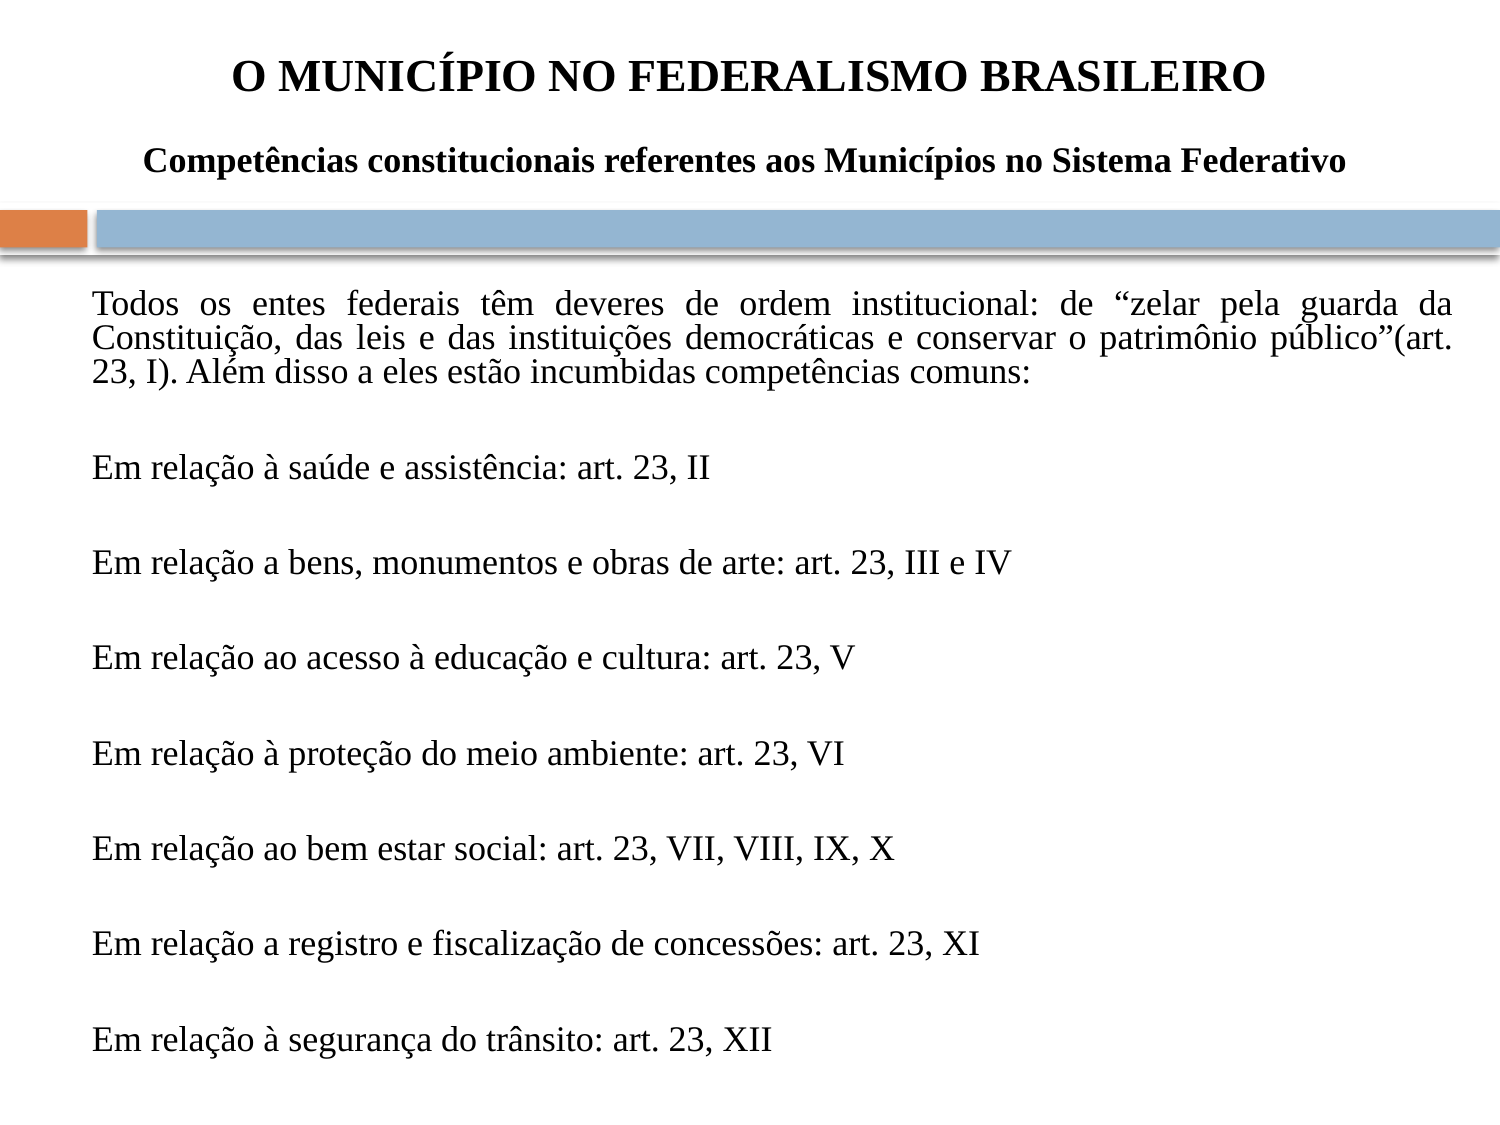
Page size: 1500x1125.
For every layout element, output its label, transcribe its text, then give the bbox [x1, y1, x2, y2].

title O MUNICÍPIO NO FEDERALISMO BRASILEIRO [75, 45, 1425, 102]
list Competências constitucionais referentes aos Municípios no Sistema Federativo Todos os entes federais têm deveres de ordem institucional: de “zelar pela guarda da Constituição, das leis e das instituições democráticas e conservar o patrimônio público”(art. 23, I). Além disso a eles estão incumbidas competências comuns: Em relação à saúde e assistência: art. 23, II Em relação a bens, monumentos e obras de arte: art. 23, III e IV Em relação ao acesso à educação e cultura: art. 23, V Em relação à proteção do meio ambiente: art. 23, VI Em relação ao bem estar social: art. 23, VII, VIII, IX, X Em relação a registro e fiscalização de concessões: art. 23, XI Em relação à segurança do trânsito: art. 23, XII [29, 137, 1471, 1071]
